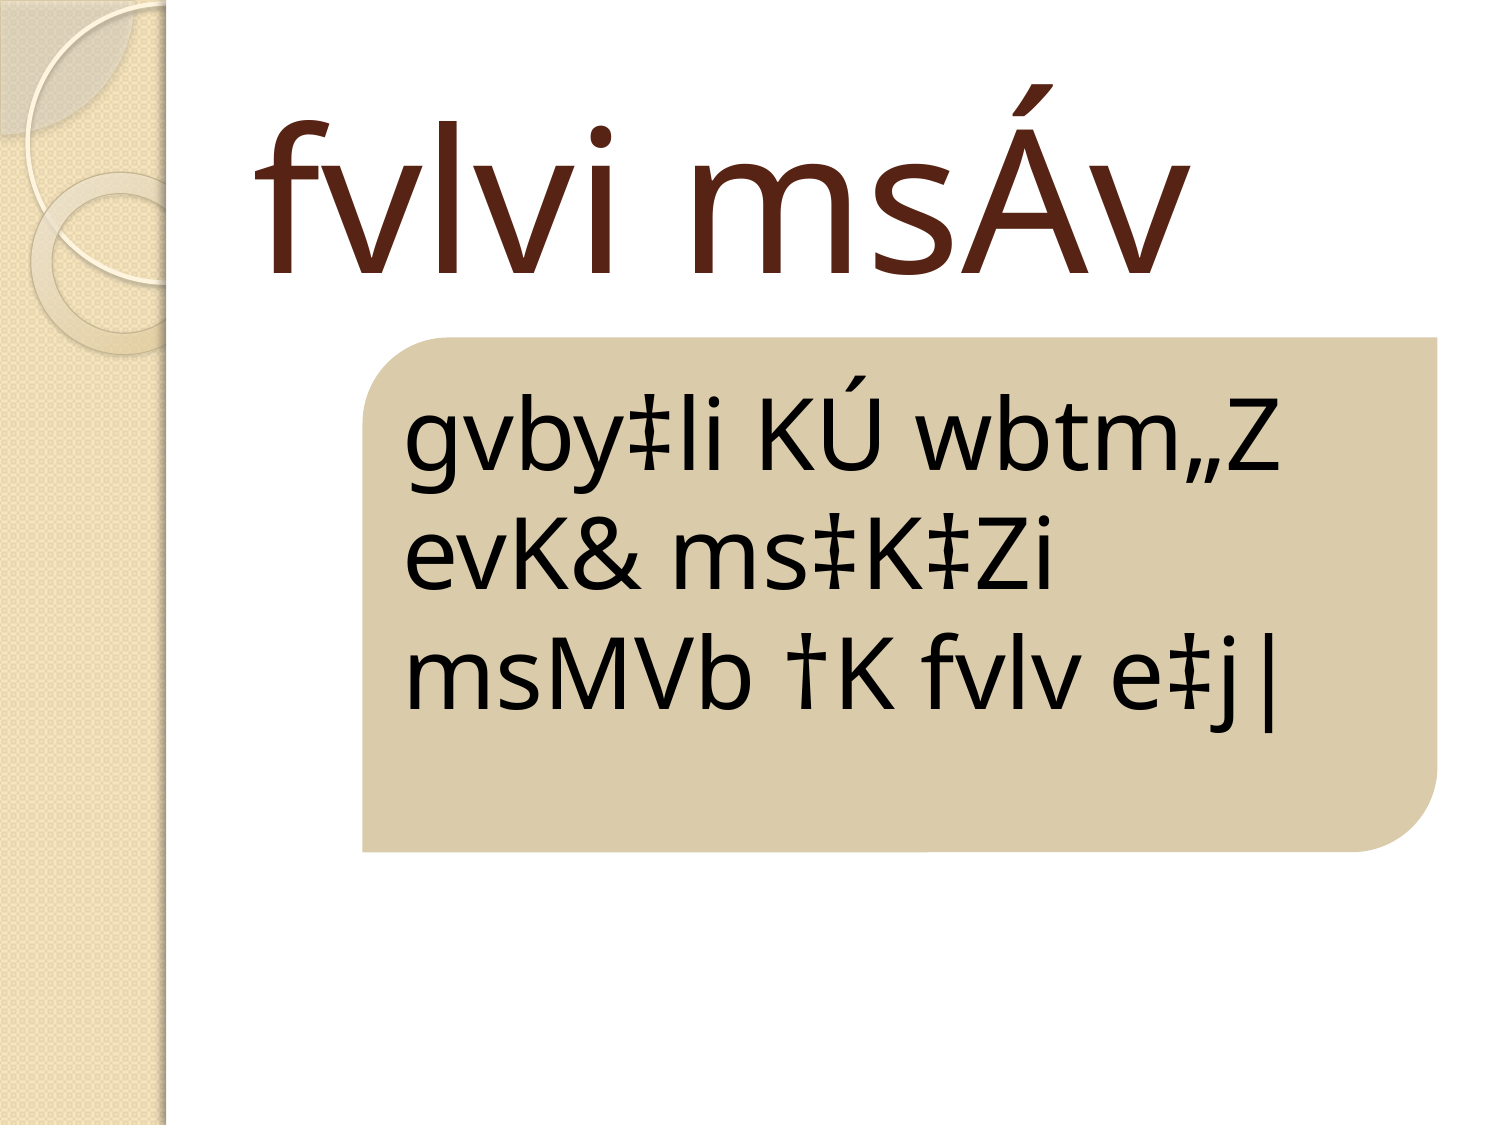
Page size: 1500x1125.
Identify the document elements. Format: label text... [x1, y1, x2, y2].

title fvlvi msÁv [237, 99, 1468, 288]
text_box gvby‡li KÚ wbtm„Z evK& ms‡K‡Zi msMVb †K fvlv e‡j| [362, 337, 1438, 853]
